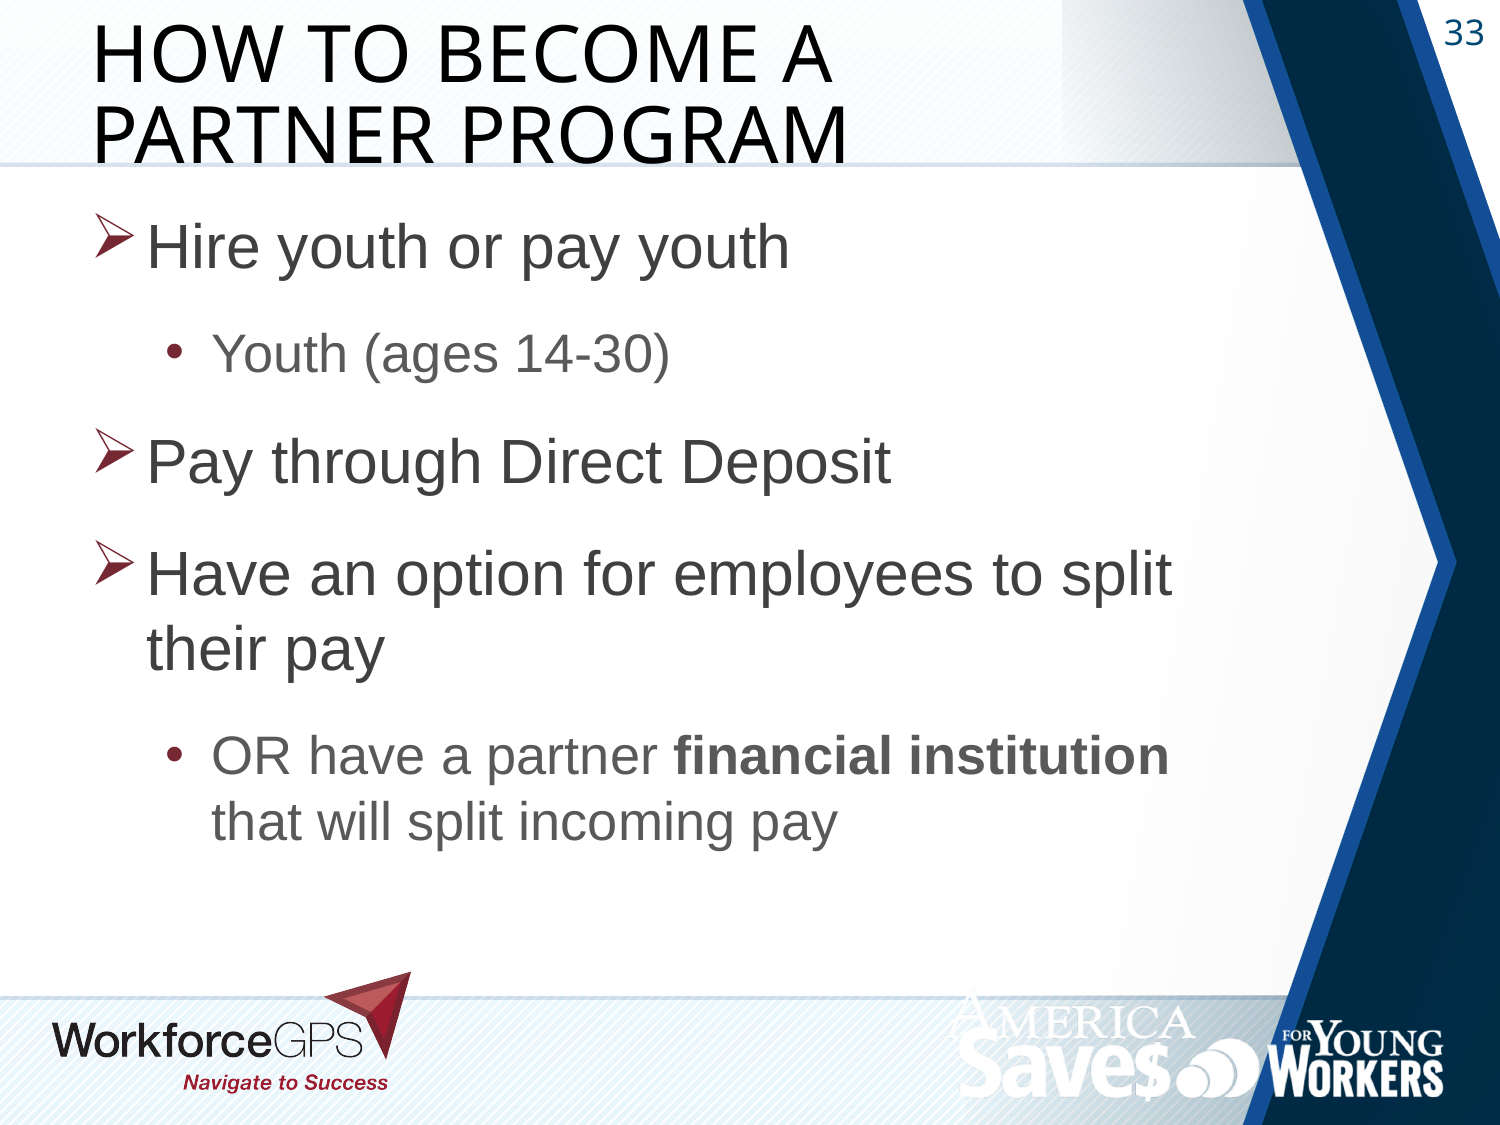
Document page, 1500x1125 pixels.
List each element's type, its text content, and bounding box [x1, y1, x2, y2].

picture [48, 970, 415, 1095]
title How to become a partner program [75, 35, 1209, 163]
list Hire youth or pay youth Youth (ages 14-30) Pay through Direct Deposit Have an option for employees to split their pay OR have a partner financial institution that will split incoming pay [75, 198, 1209, 962]
picture [927, 0, 1500, 1125]
